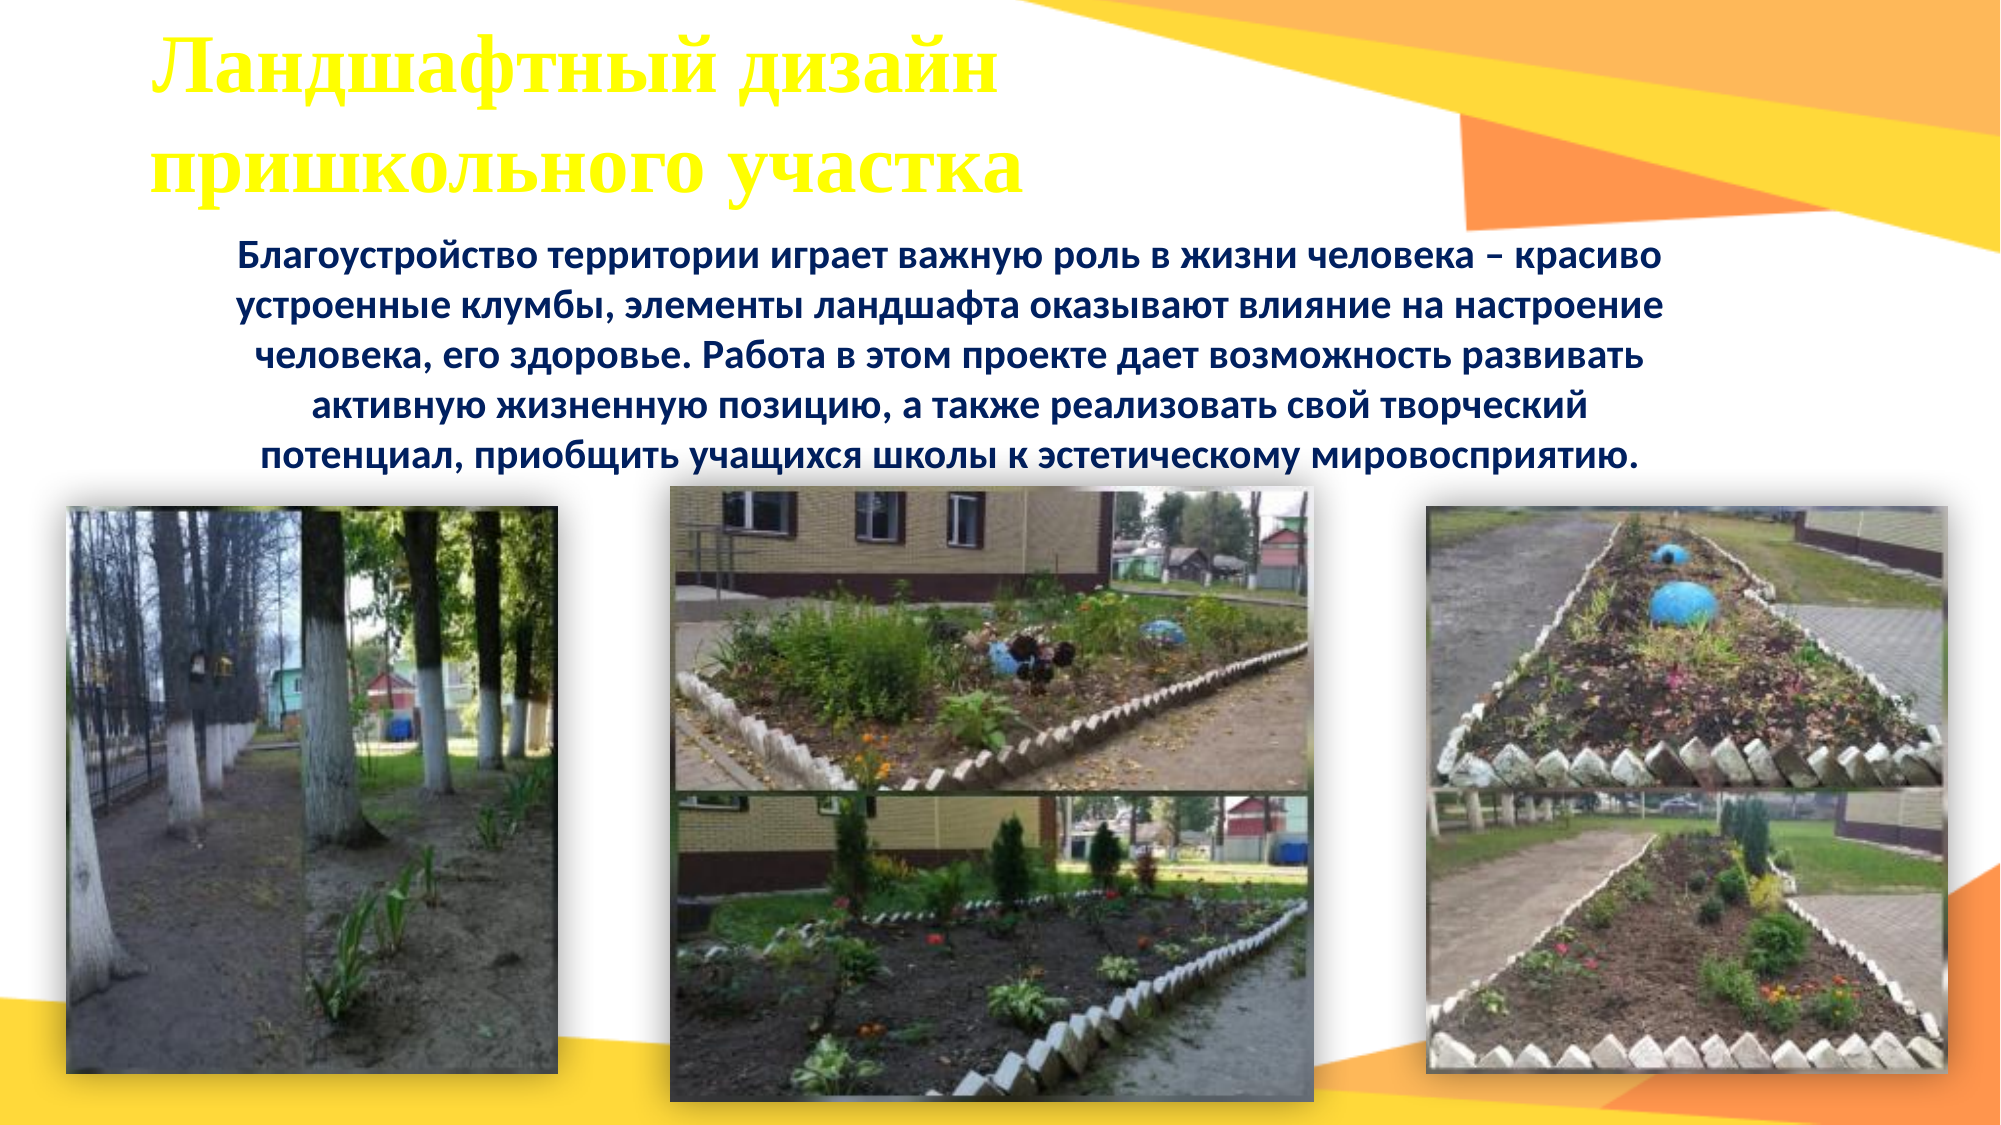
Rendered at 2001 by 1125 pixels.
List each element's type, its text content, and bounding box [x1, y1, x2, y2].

text_box Благоустройство территории играет важную роль в жизни человека – красиво устроенные клумбы, элементы ландшафта оказывают влияние на настроение человека, его здоровье. Работа в этом проекте дает возможность развивать активную жизненную позицию, а также реализовать свой творческий потенциал, приобщить учащихся школы к эстетическому мировосприятию. [213, 219, 1688, 484]
text_box Ландшафтный дизайн пришкольного участка [0, 1, 1427, 217]
picture [0, 0, 2001, 1125]
